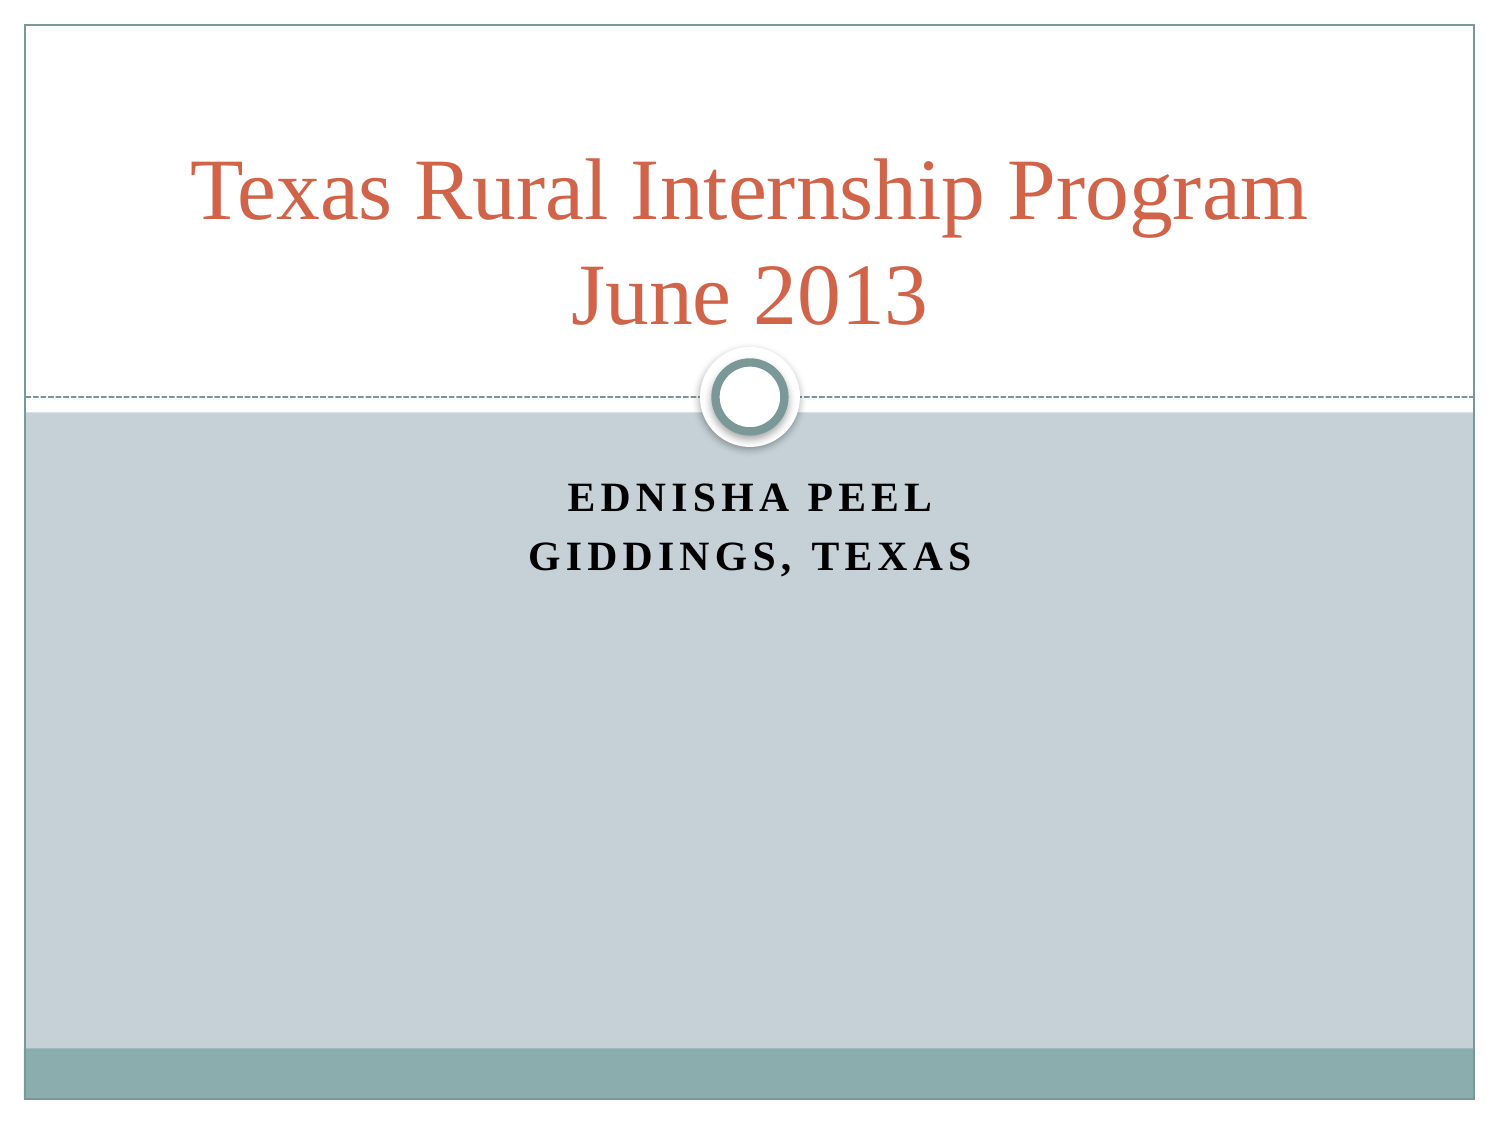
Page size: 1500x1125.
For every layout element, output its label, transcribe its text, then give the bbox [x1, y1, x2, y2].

title Texas Rural Internship Program June 2013 [112, 62, 1388, 350]
subtitle Ednisha peel Giddings, TeXas [225, 462, 1275, 750]
